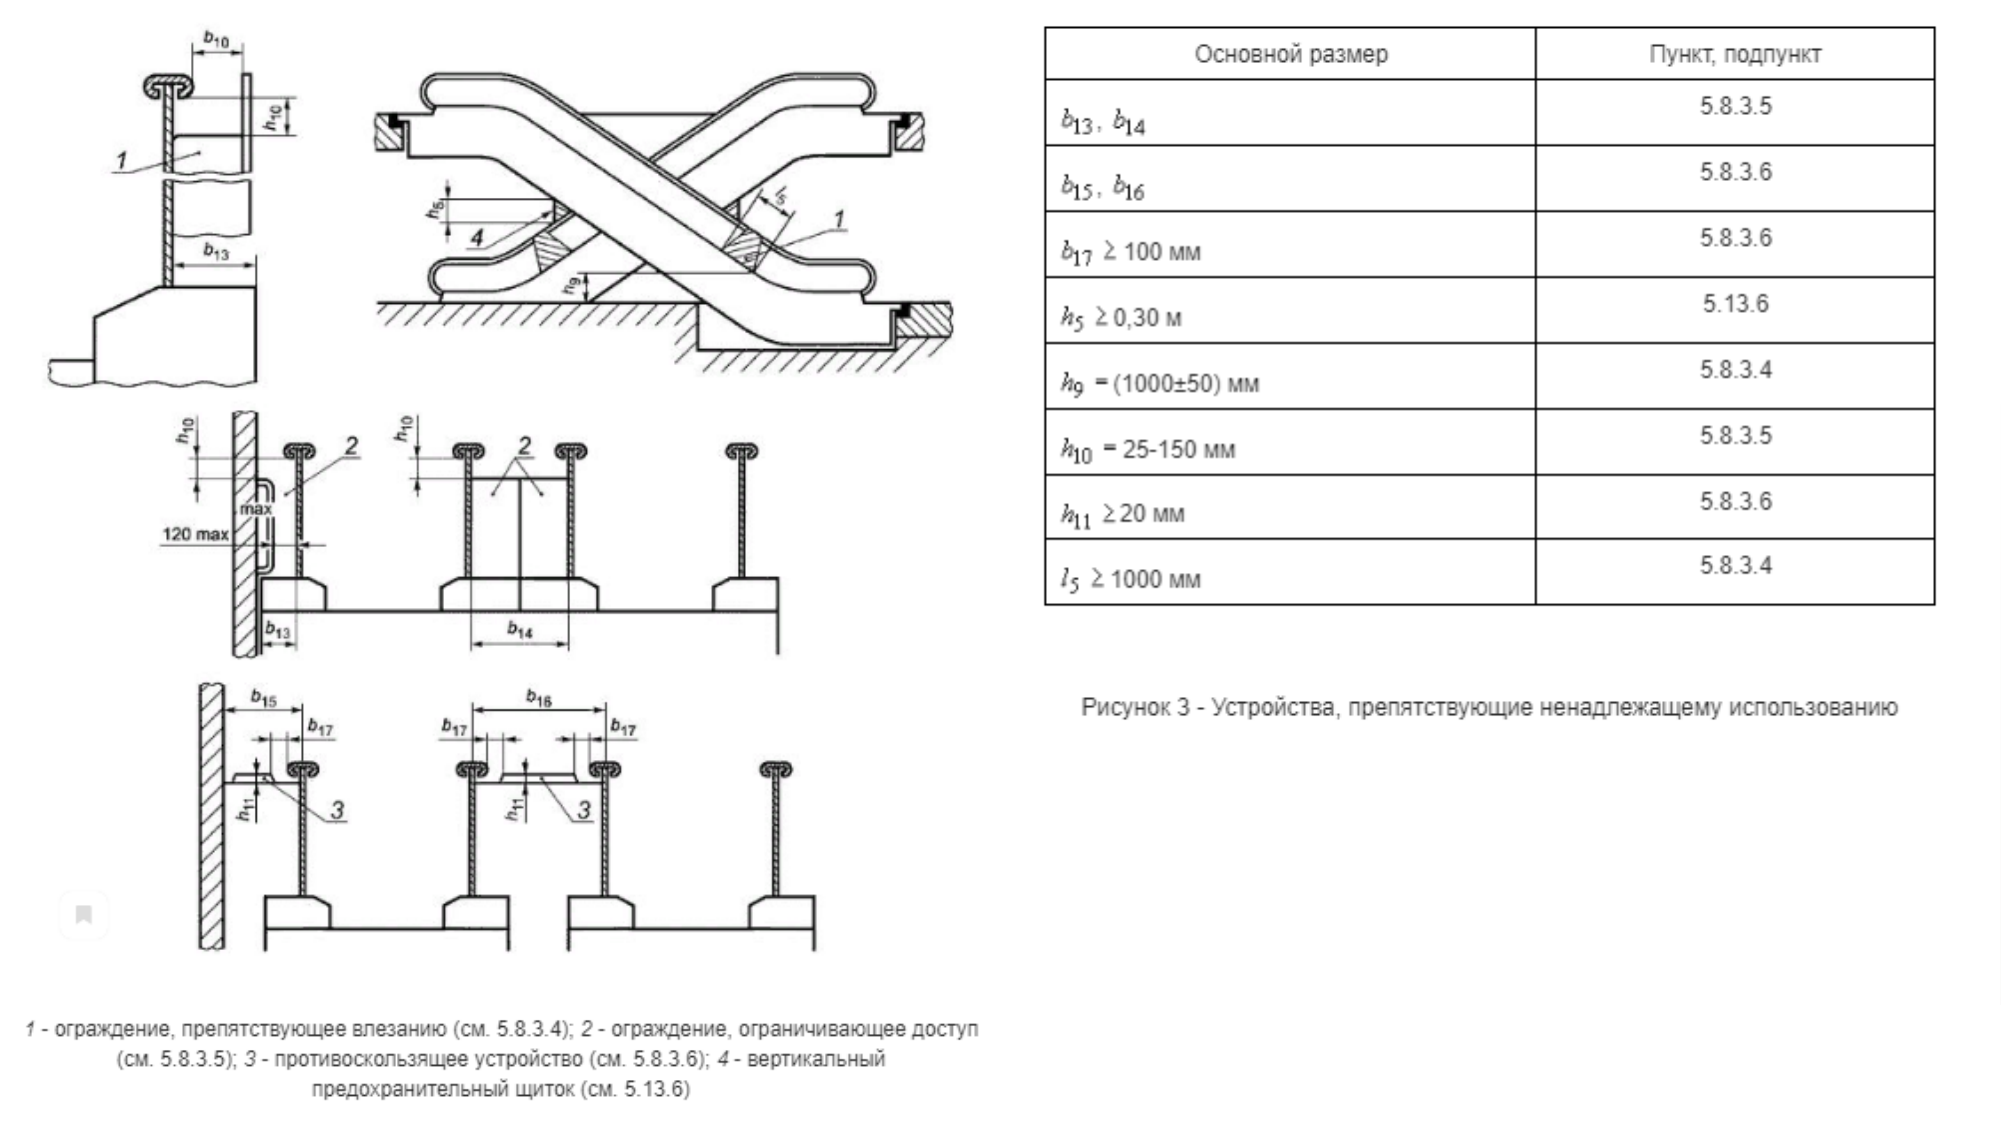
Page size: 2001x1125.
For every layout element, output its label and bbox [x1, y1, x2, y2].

text_box [0, 0, 2000, 1125]
